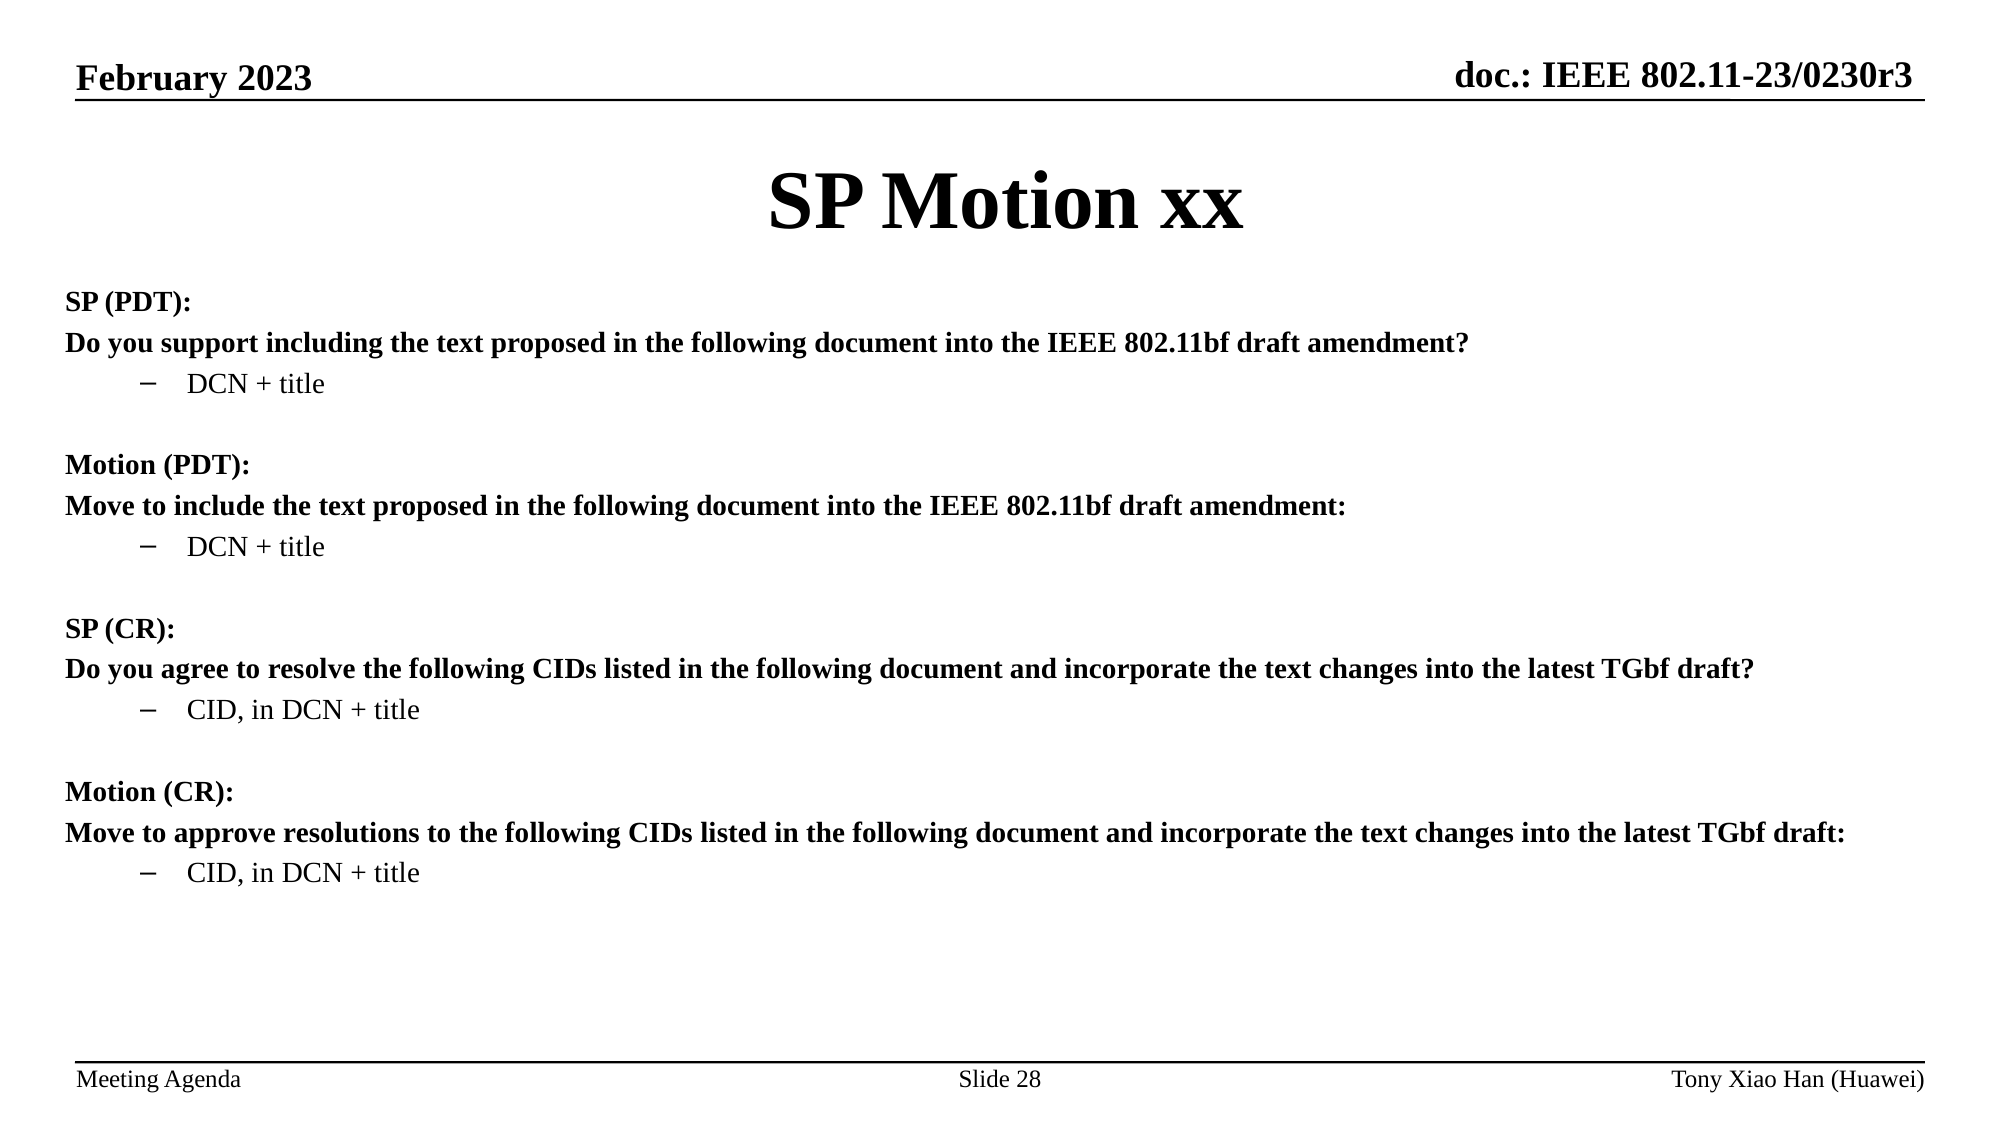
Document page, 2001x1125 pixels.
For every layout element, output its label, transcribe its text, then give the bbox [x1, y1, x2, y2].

text_box SP (PDT): Do you support including the text proposed in the following document into the IEEE 802.11bf draft amendment? DCN + title Motion (PDT): Move to include the text proposed in the following document into the IEEE 802.11bf draft amendment: DCN + title SP (CR): Do you agree to resolve the following CIDs listed in the following document and incorporate the text changes into the latest TGbf draft? CID, in DCN + title Motion (CR): Move to approve resolutions to the following CIDs listed in the following document and incorporate the text changes into the latest TGbf draft: CID, in DCN + title [49, 274, 1938, 1025]
text_box SP Motion xx [368, 137, 1644, 274]
